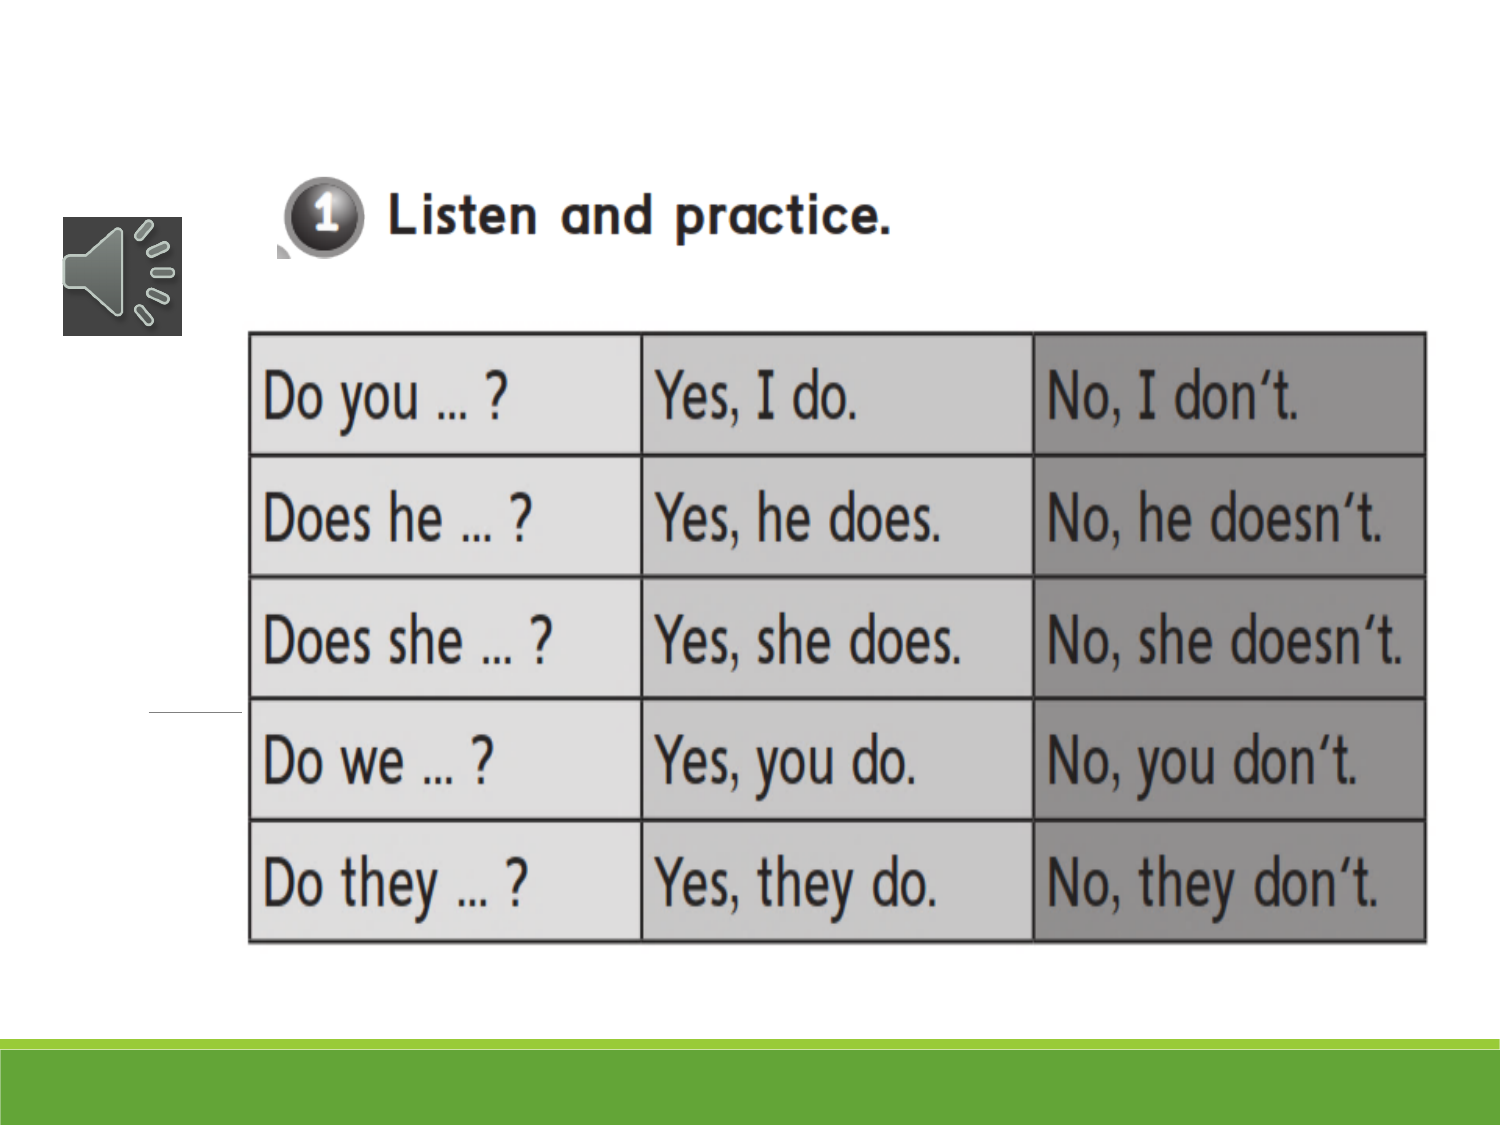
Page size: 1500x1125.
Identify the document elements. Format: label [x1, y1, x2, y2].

picture [276, 172, 916, 260]
picture [61, 215, 184, 338]
picture [241, 321, 1437, 955]
